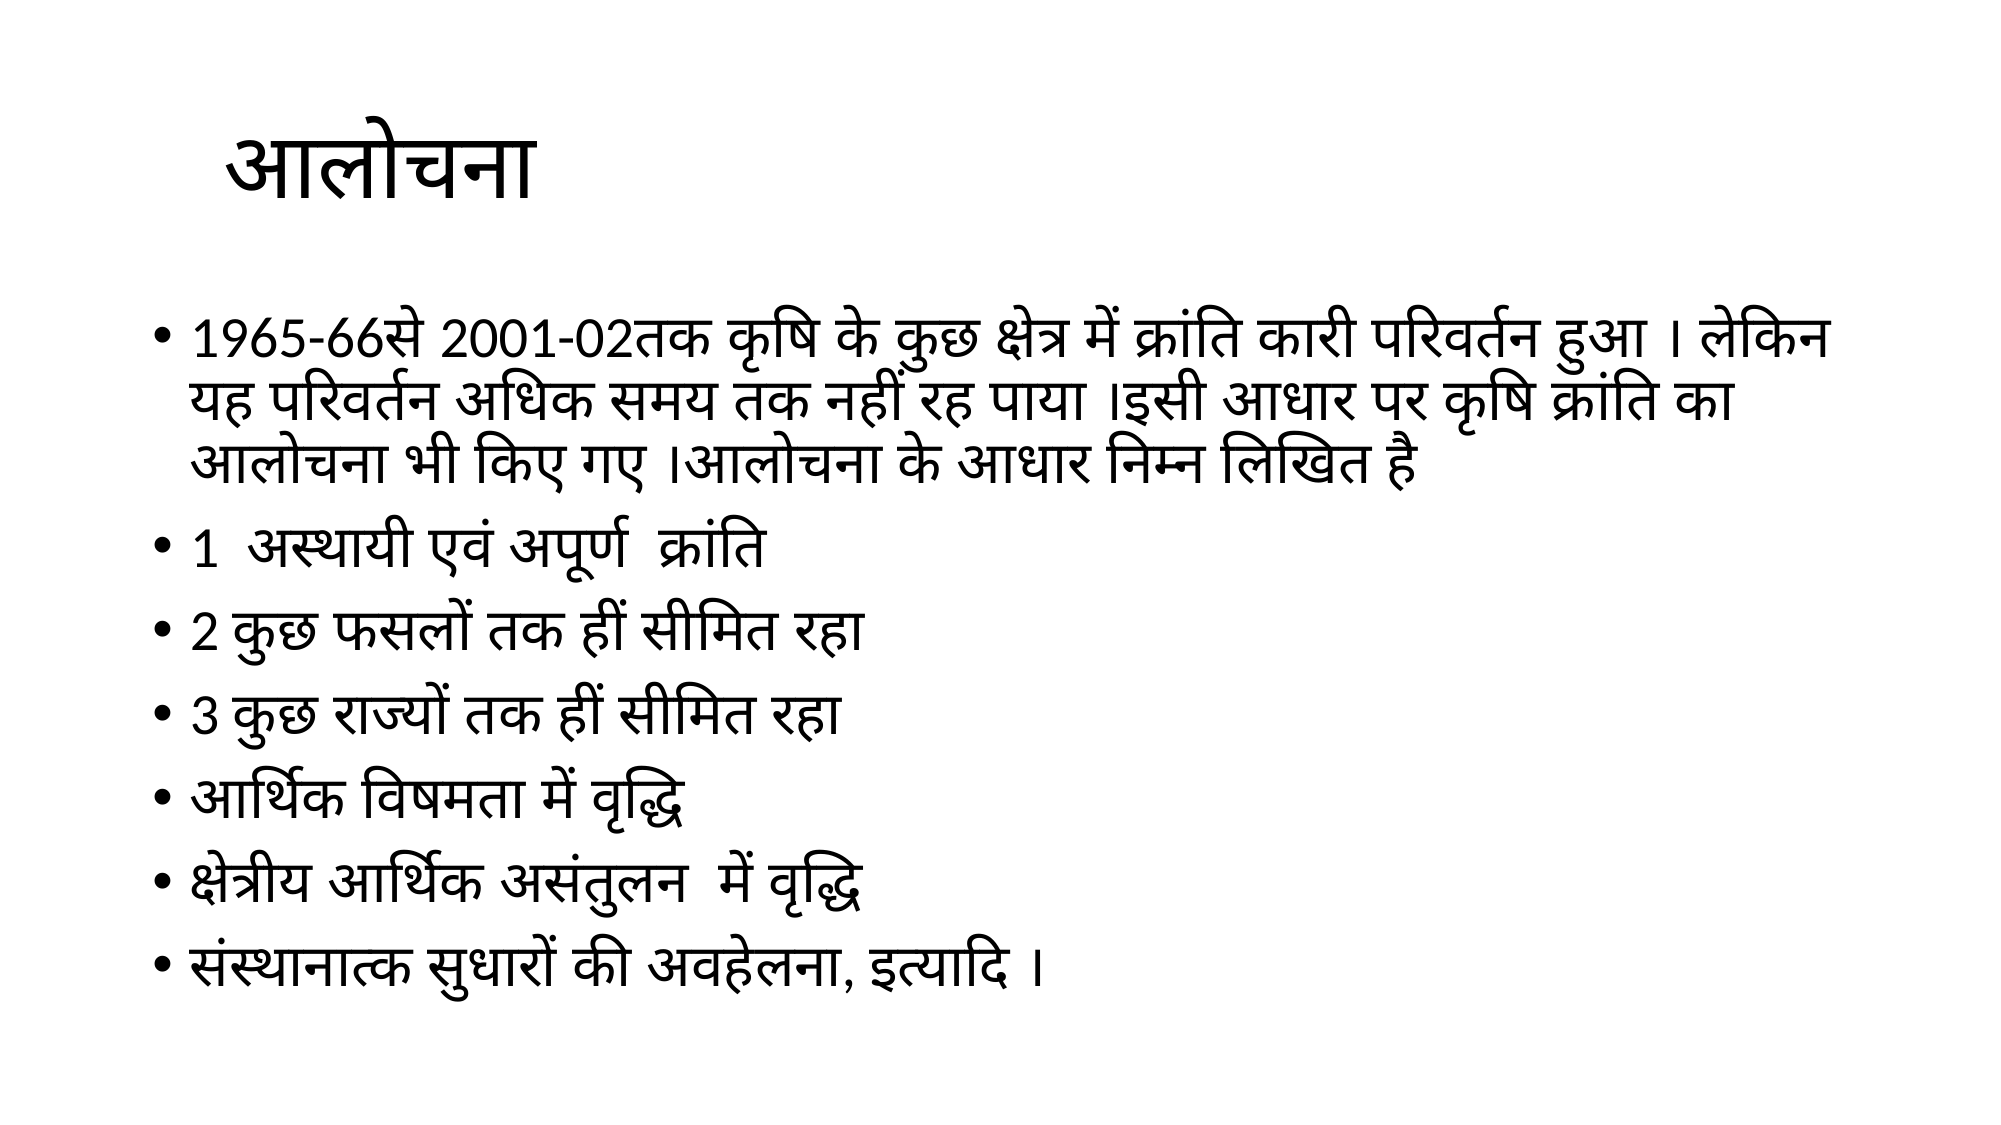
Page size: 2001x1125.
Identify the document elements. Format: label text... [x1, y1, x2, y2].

list 1965-66से 2001-02तक कृषि के कुछ क्षेत्र में क्रांति कारी परिवर्तन हुआ । लेकिन यह परिवर्तन अधिक समय तक नहीं रह पाया ।इसी आधार पर कृषि क्रांति का आलोचना भी किए गए ।आलोचना के आधार निम्न लिखित है 1 अस्थायी एवं अपूर्ण क्रांति 2 कुछ फसलों तक हीं सीमित रहा 3 कुछ राज्यों तक हीं सीमित रहा आर्थिक विषमता में वृद्धि क्षेत्रीय आर्थिक असंतुलन में वृद्धि संस्थानात्क सुधारों की अवहेलना, इत्यादि । [137, 299, 1863, 1014]
title आलोचना [137, 59, 1863, 278]
